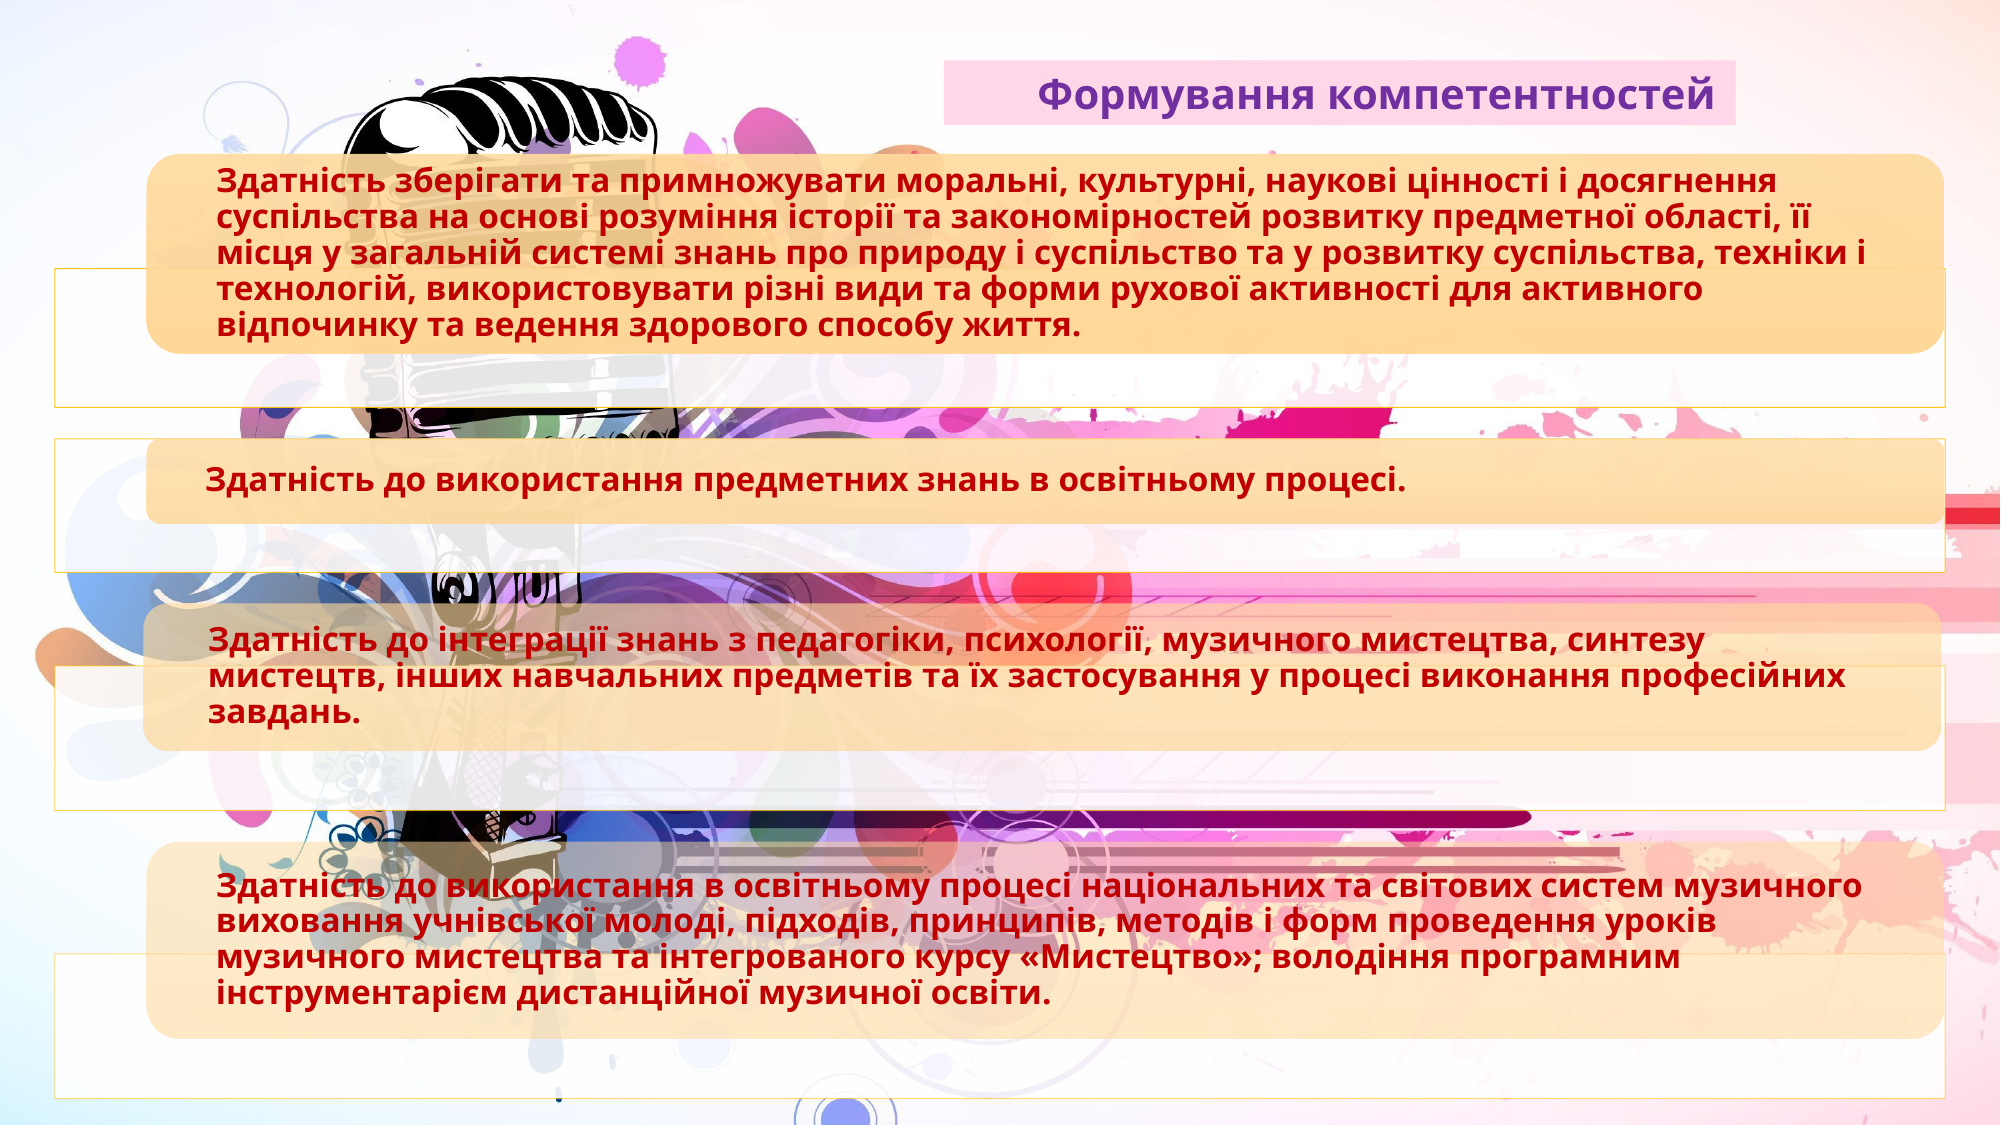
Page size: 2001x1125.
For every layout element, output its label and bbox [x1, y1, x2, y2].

text_box [54, 140, 1946, 1112]
picture [0, 0, 2000, 1125]
